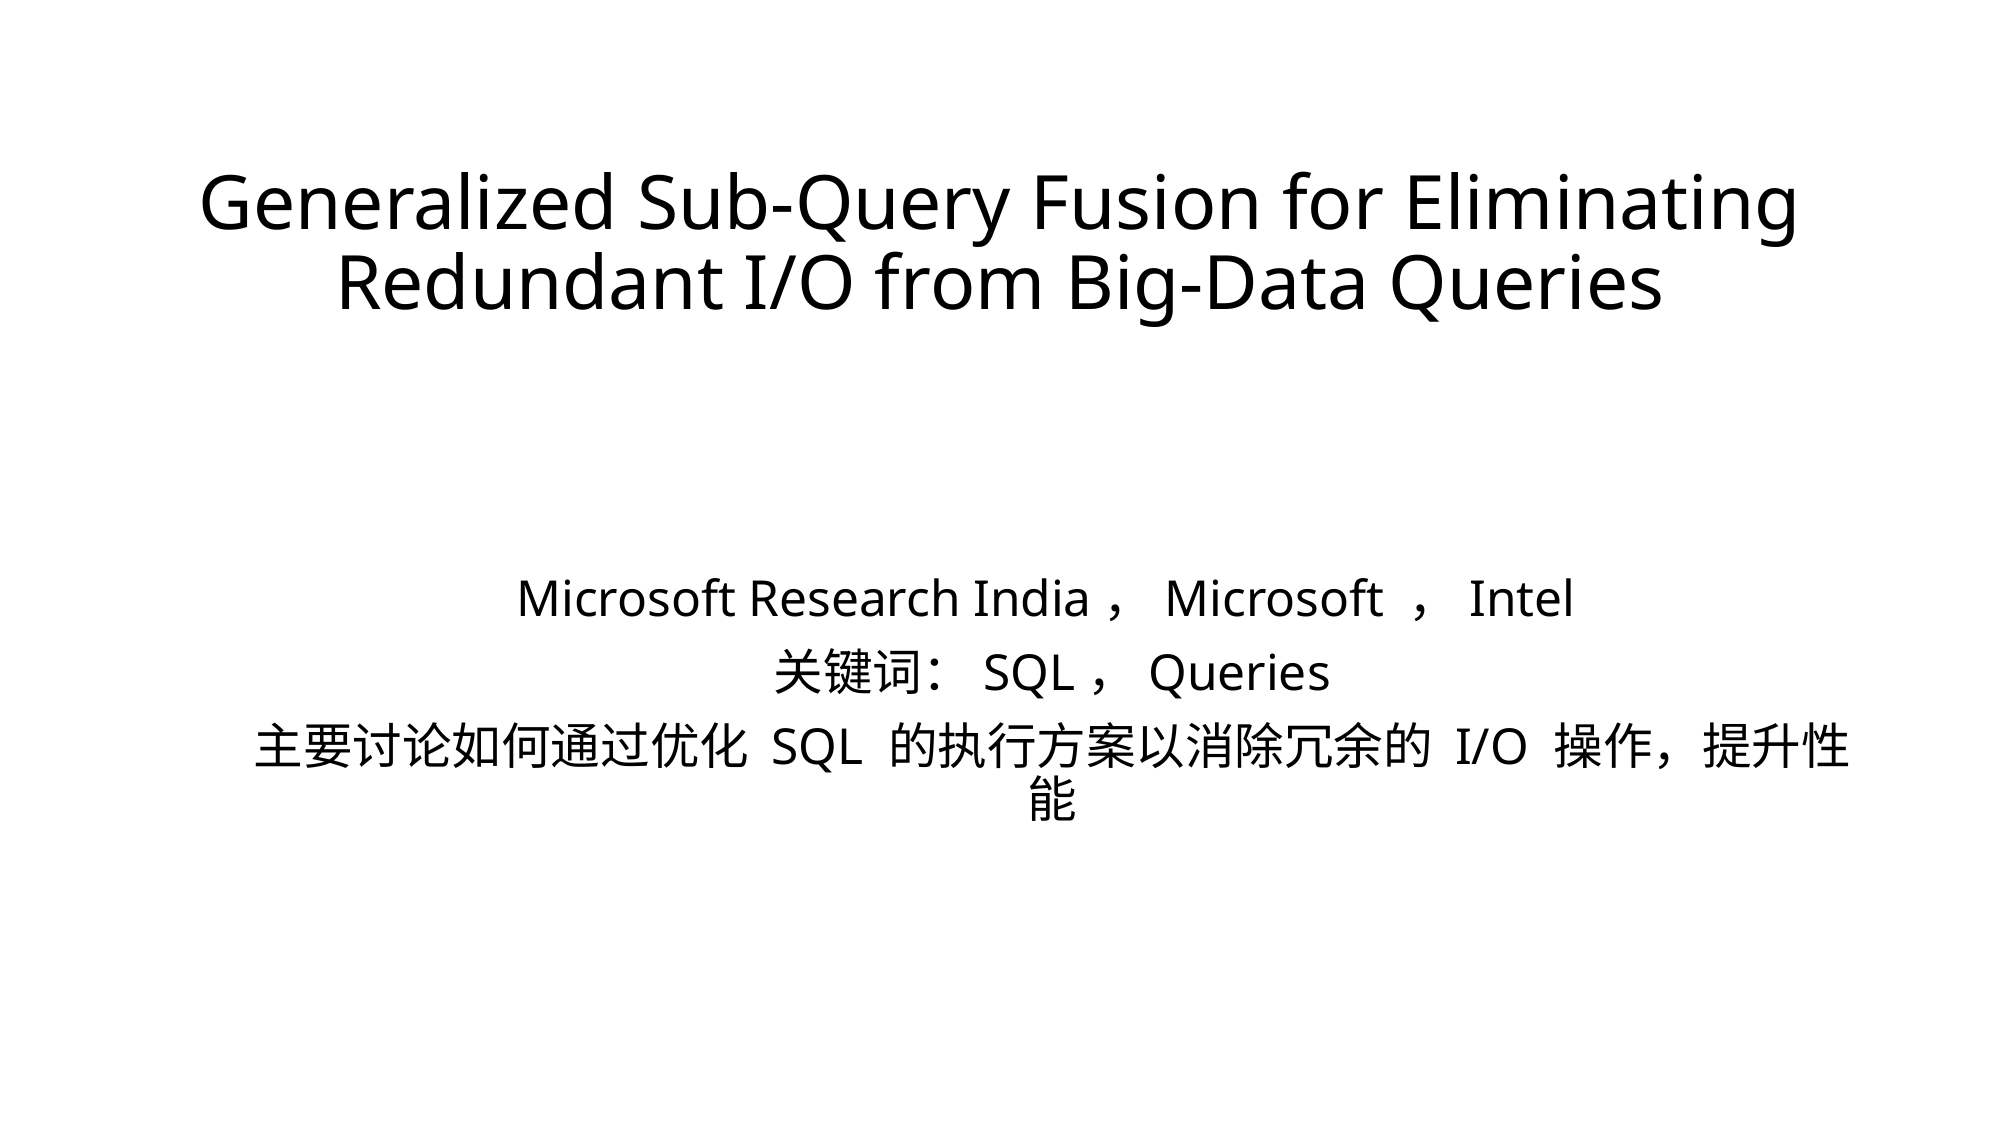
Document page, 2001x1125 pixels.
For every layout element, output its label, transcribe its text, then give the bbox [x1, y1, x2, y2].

title Generalized Sub-Query Fusion for Eliminating Redundant I/O from Big-Data Queries [166, 151, 1834, 424]
subtitle Microsoft Research India，Microsoft ，Intel 关键词：SQL，Queries 主要讨论如何通过优化 SQL 的执行方案以消除冗余的 I/O 操作，提升性能 [218, 566, 1886, 838]
